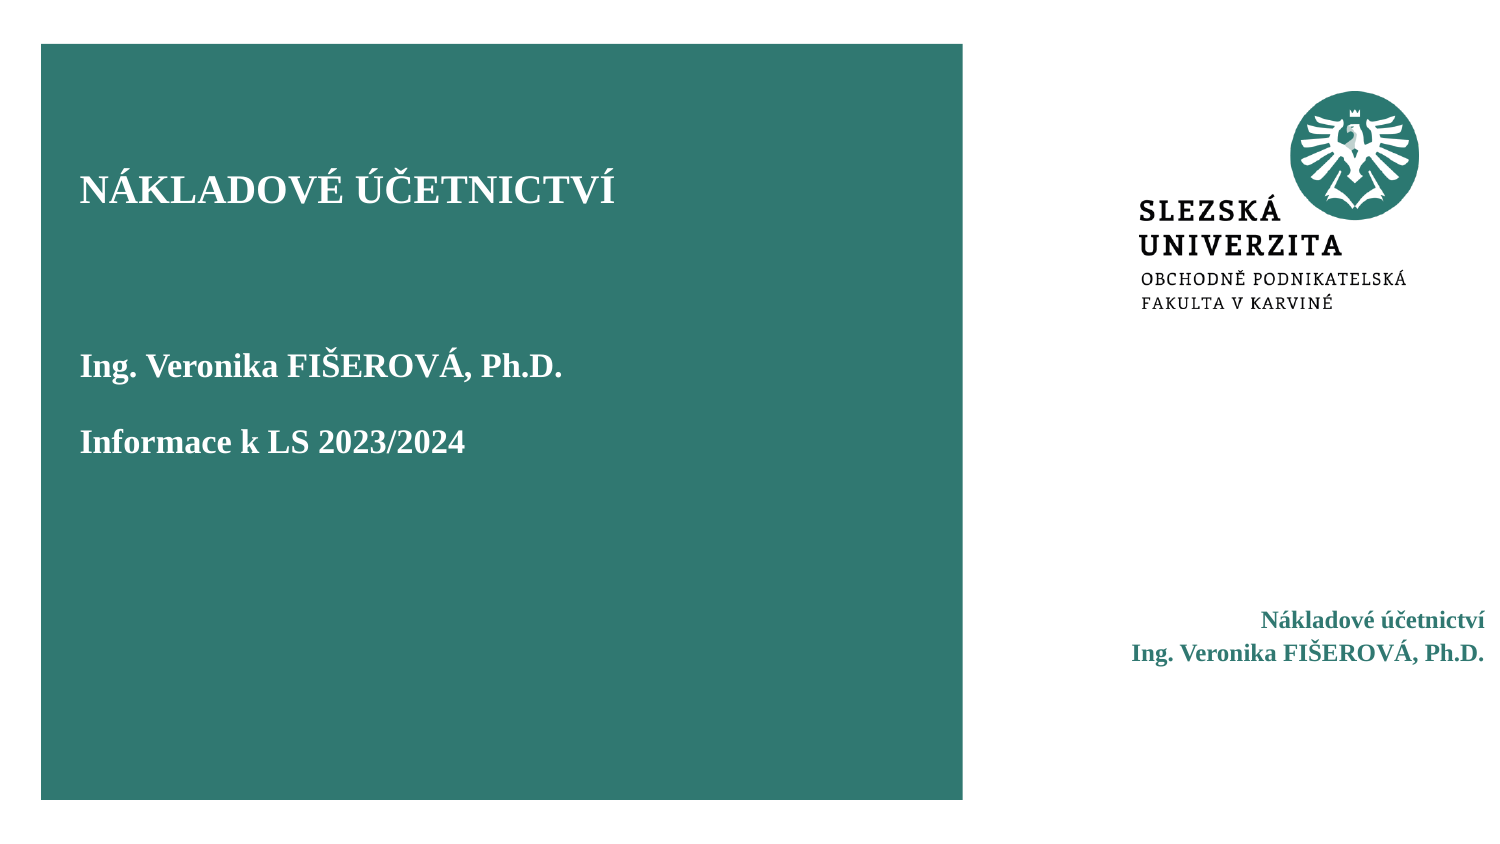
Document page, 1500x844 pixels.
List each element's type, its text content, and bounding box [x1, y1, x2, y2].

text_box Nákladové účetnictví Ing. Veronika FIŠEROVÁ, Ph.D. [896, 598, 1500, 788]
text_box [39, 42, 965, 802]
picture [1139, 90, 1419, 309]
title NÁKLADOVÉ ÚČETNICTVÍ Ing. Veronika FIŠEROVÁ, Ph.D. Informace k LS 2023/2024 [64, 114, 939, 470]
